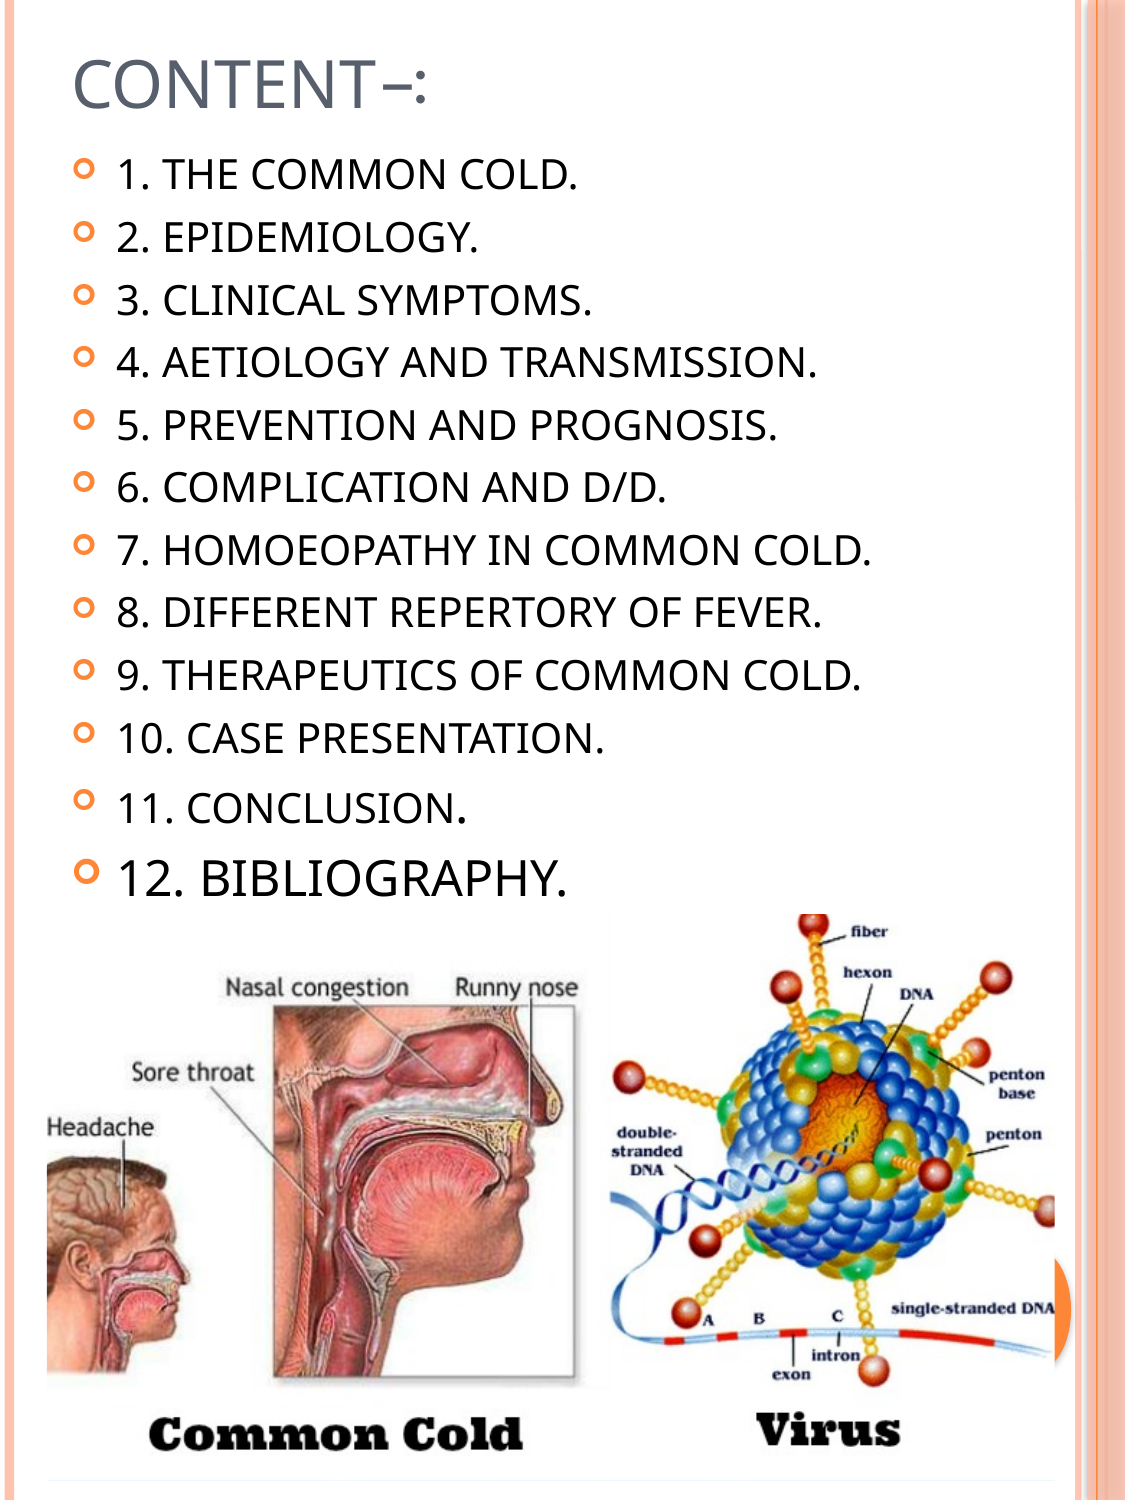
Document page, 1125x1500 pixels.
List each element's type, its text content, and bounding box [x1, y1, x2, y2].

list 1. THE COMMON COLD. 2. EPIDEMIOLOGY. 3. CLINICAL SYMPTOMS. 4. AETIOLOGY AND TRANSMISSION. 5. PREVENTION AND PROGNOSIS. 6. COMPLICATION AND D/D. 7. HOMOEOPATHY IN COMMON COLD. 8. DIFFERENT REPERTORY OF FEVER. 9. THERAPEUTICS OF COMMON COLD. 10. CASE PRESENTATION. 11. CONCLUSION. 12. BIBLIOGRAPHY. [56, 140, 1067, 1500]
picture [46, 913, 1056, 1482]
title CONTENT∹ [56, 0, 976, 129]
